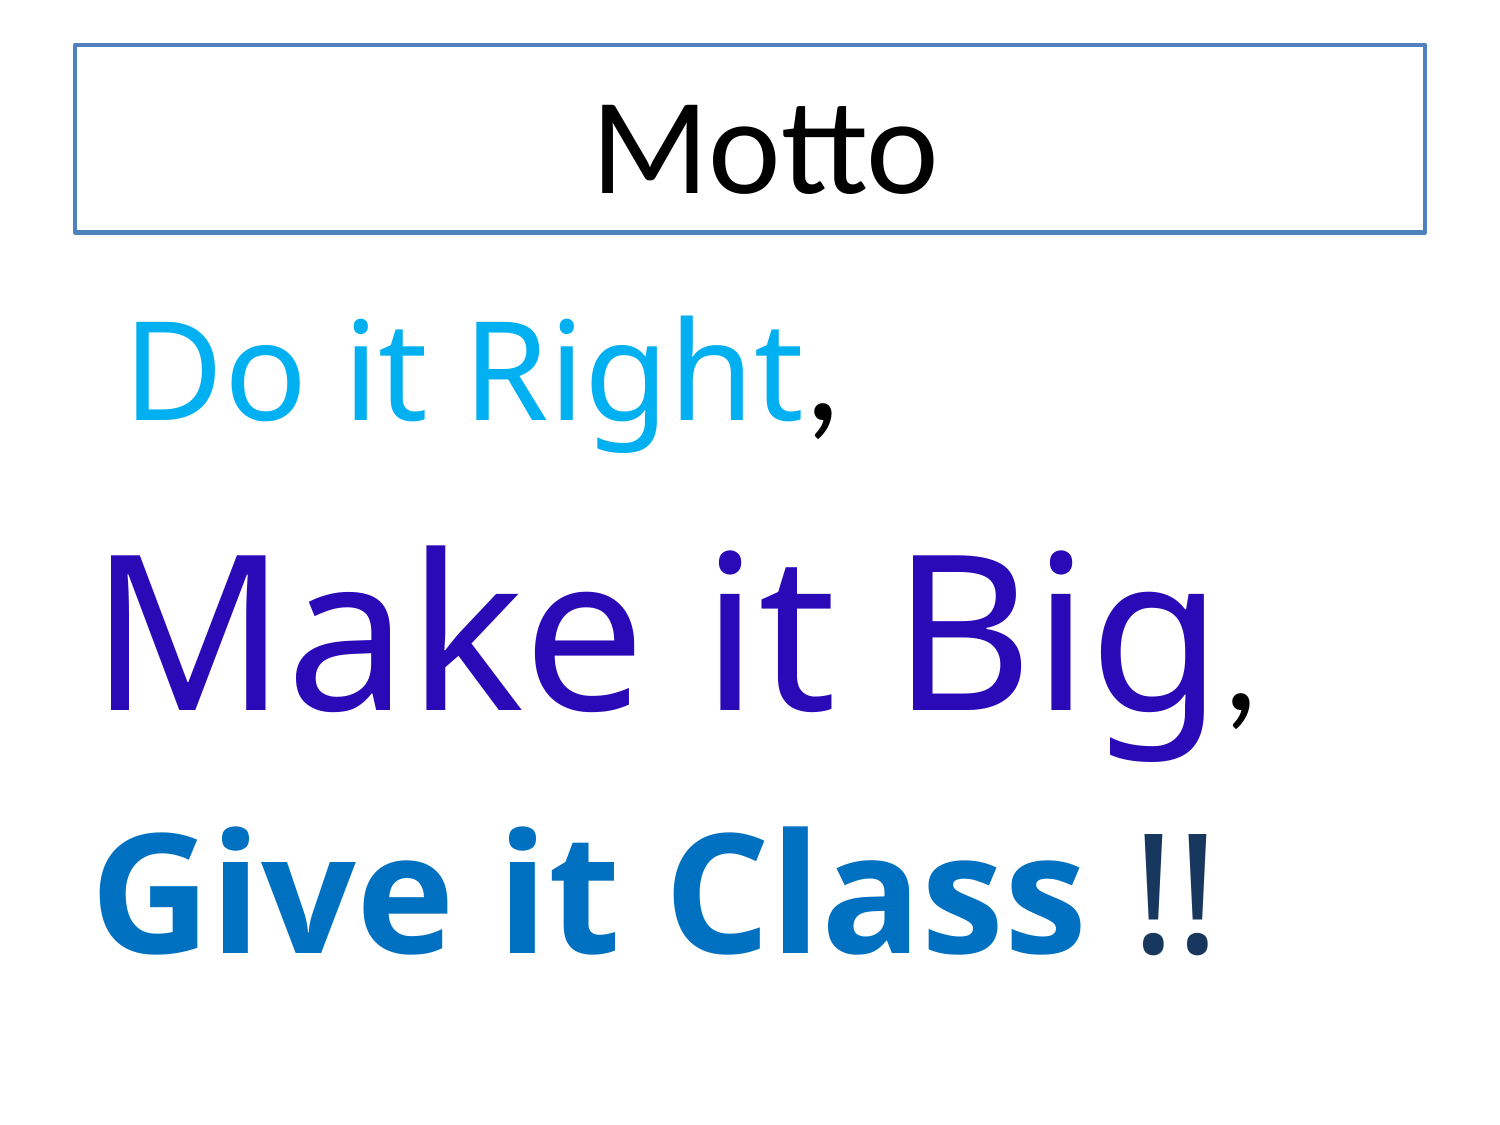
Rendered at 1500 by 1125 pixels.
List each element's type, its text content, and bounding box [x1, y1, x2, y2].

title Motto [73, 43, 1427, 235]
list Do it Right, Make it Big, Give it Class !! [75, 262, 1425, 1005]
